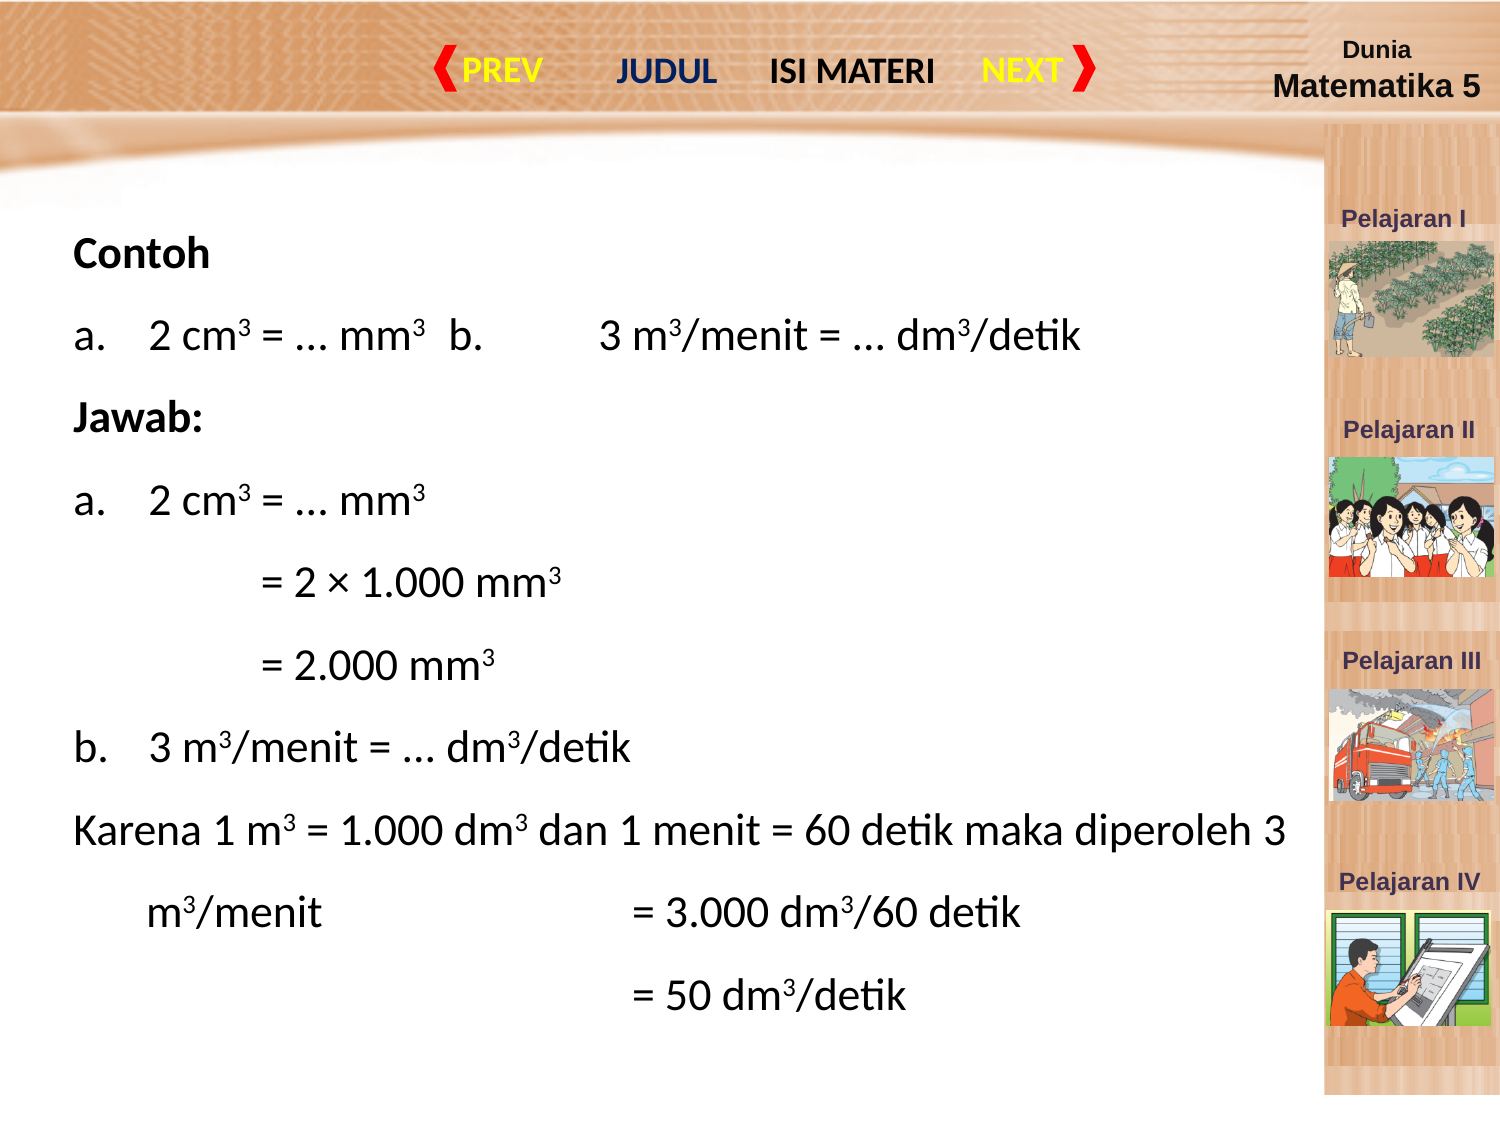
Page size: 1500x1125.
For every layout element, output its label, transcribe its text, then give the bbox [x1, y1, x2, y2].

picture [1326, 910, 1491, 1026]
picture [1329, 457, 1494, 577]
picture [1329, 689, 1494, 801]
picture [1329, 241, 1494, 357]
text_box Contoh a. 2 cm3 = ... mm3 b. 3 m3/menit = ... dm3/detik Jawab: a. 2 cm3 = ... mm3 = 2 × 1.000 mm3 = 2.000 mm3 b. 3 m3/menit = ... dm3/detik Karena 1 m3 = 1.000 dm3 dan 1 menit = 60 detik maka diperoleh 3 m3/menit = 3.000 dm3/60 detik = 50 dm3/detik [58, 187, 1313, 1027]
